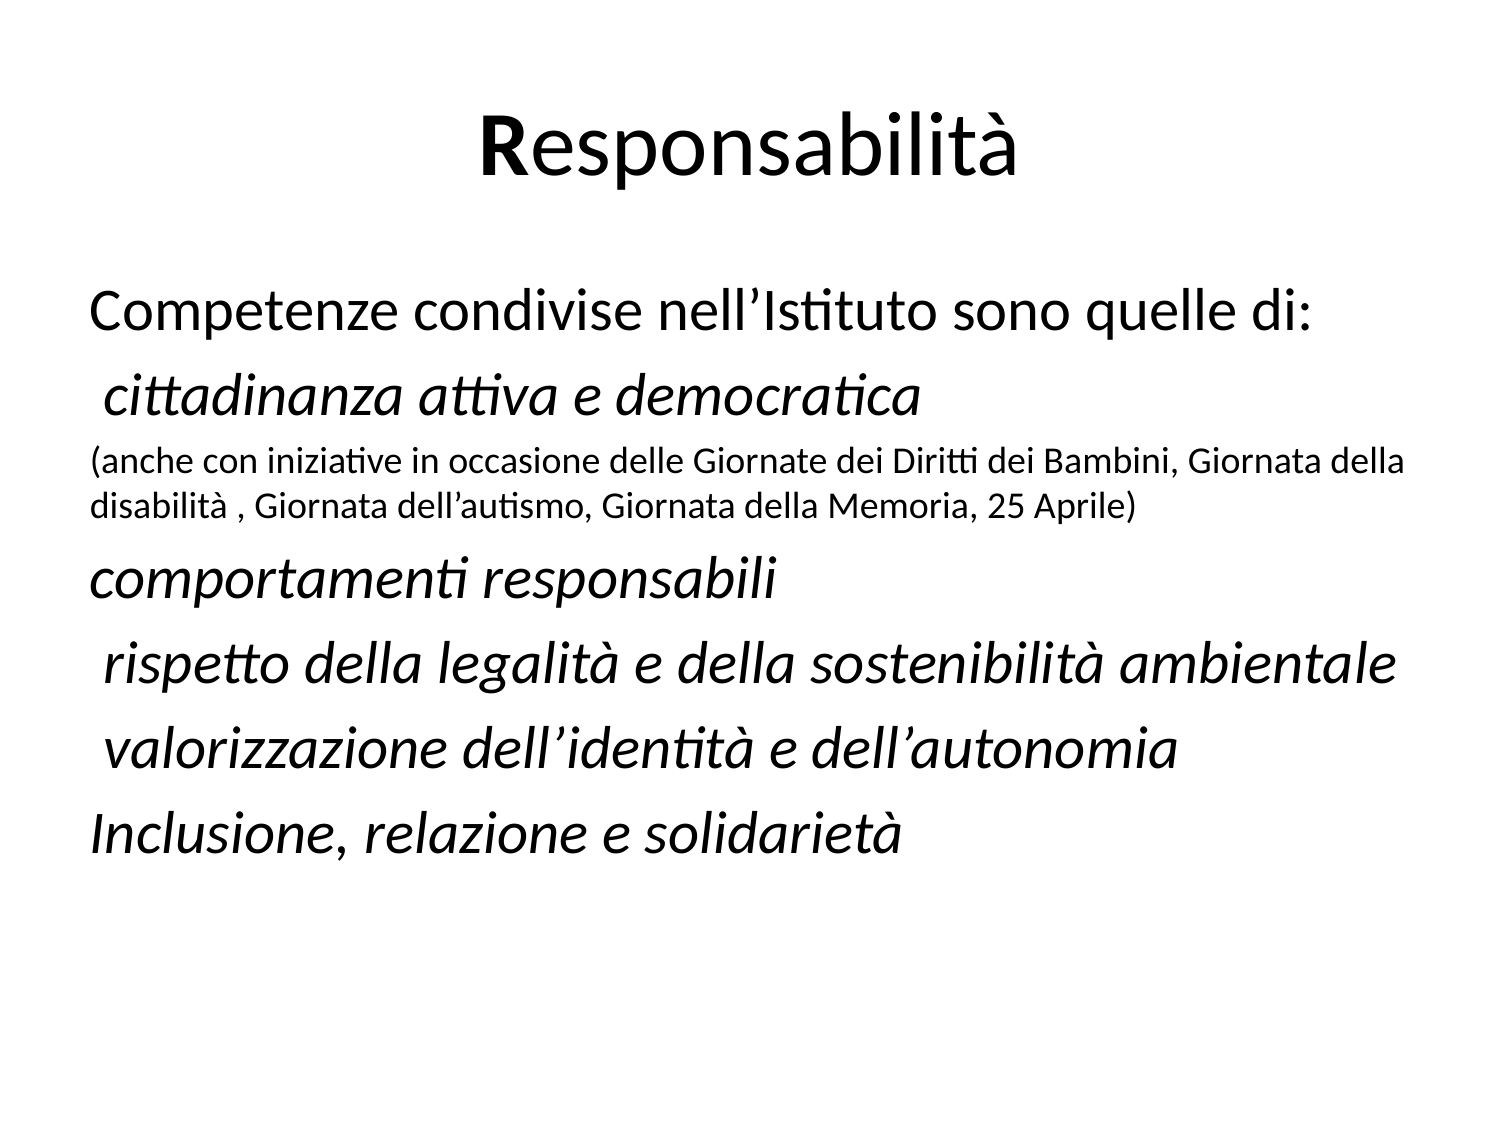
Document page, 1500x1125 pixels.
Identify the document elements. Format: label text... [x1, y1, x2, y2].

text_box Responsabilità [75, 45, 1425, 233]
text_box Competenze condivise nell’Istituto sono quelle di: cittadinanza attiva e democratica (anche con iniziative in occasione delle Giornate dei Diritti dei Bambini, Giornata della disabilità , Giornata dell’autismo, Giornata della Memoria, 25 Aprile) comportamenti responsabili rispetto della legalità e della sostenibilità ambientale valorizzazione dell’identità e dell’autonomia Inclusione, relazione e solidarietà [75, 262, 1425, 1005]
